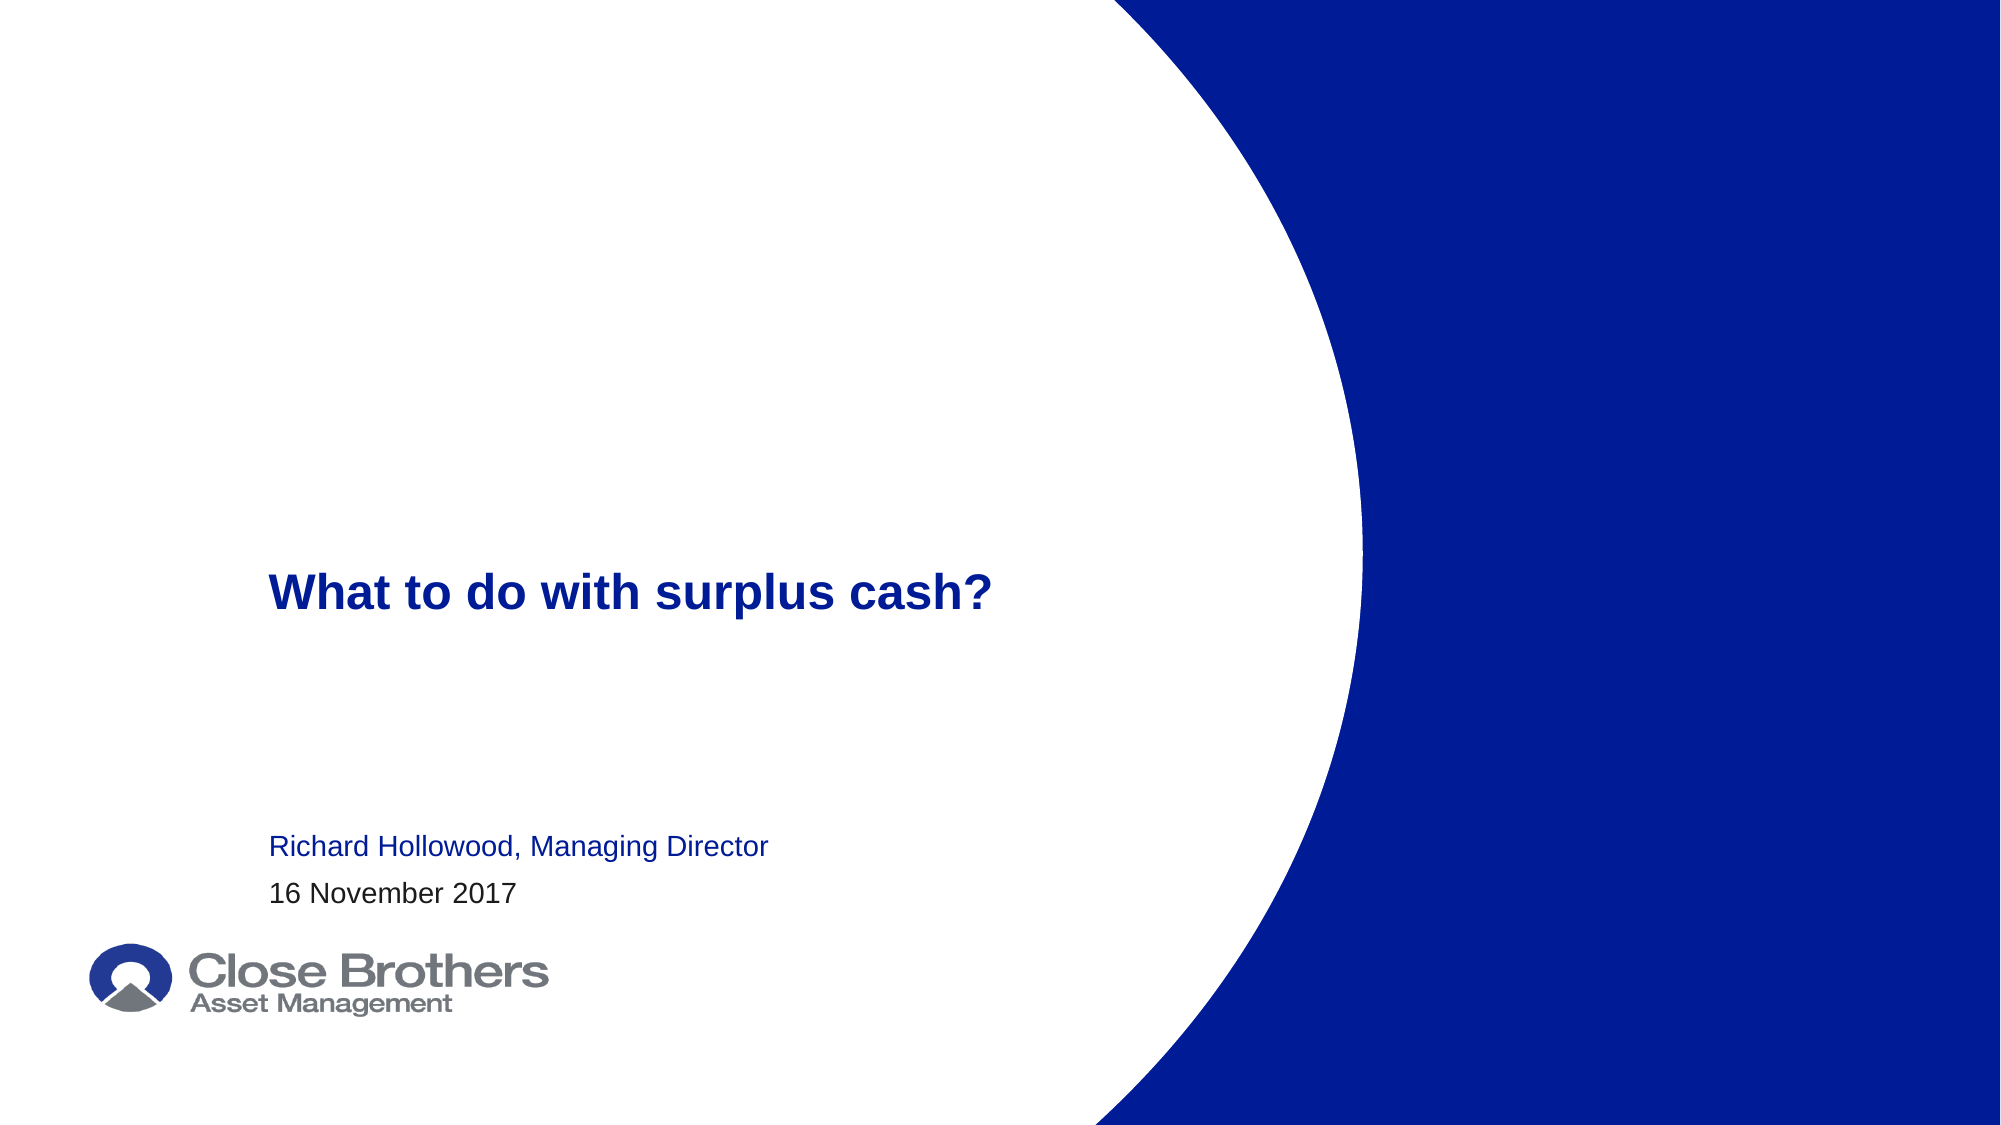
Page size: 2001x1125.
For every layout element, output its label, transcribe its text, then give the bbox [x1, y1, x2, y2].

picture [70, 933, 569, 1021]
text_box What to do with surplus cash? [268, 560, 1406, 725]
list Richard Hollowood, Managing Director 16 November 2017 [268, 814, 824, 910]
